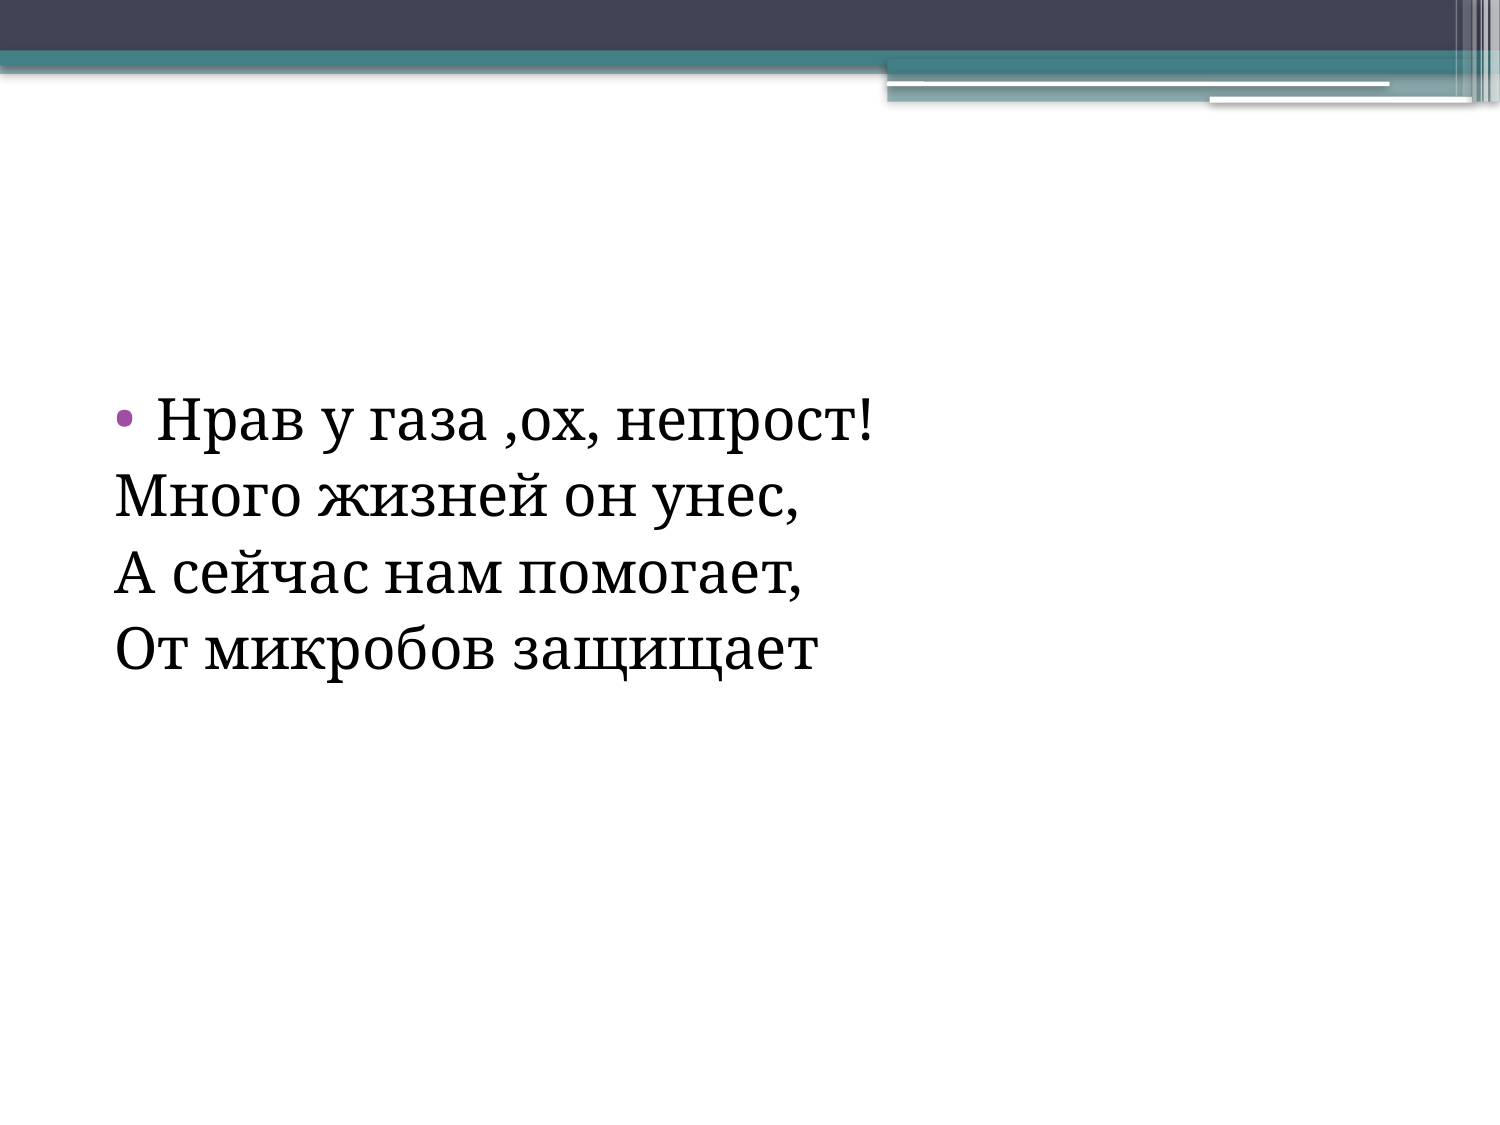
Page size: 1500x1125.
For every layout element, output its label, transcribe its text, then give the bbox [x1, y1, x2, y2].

list Нрав у газа ,ох, непрост! Много жизней он унес, А сейчас нам помогает, От микробов защищает [82, 375, 1432, 1085]
